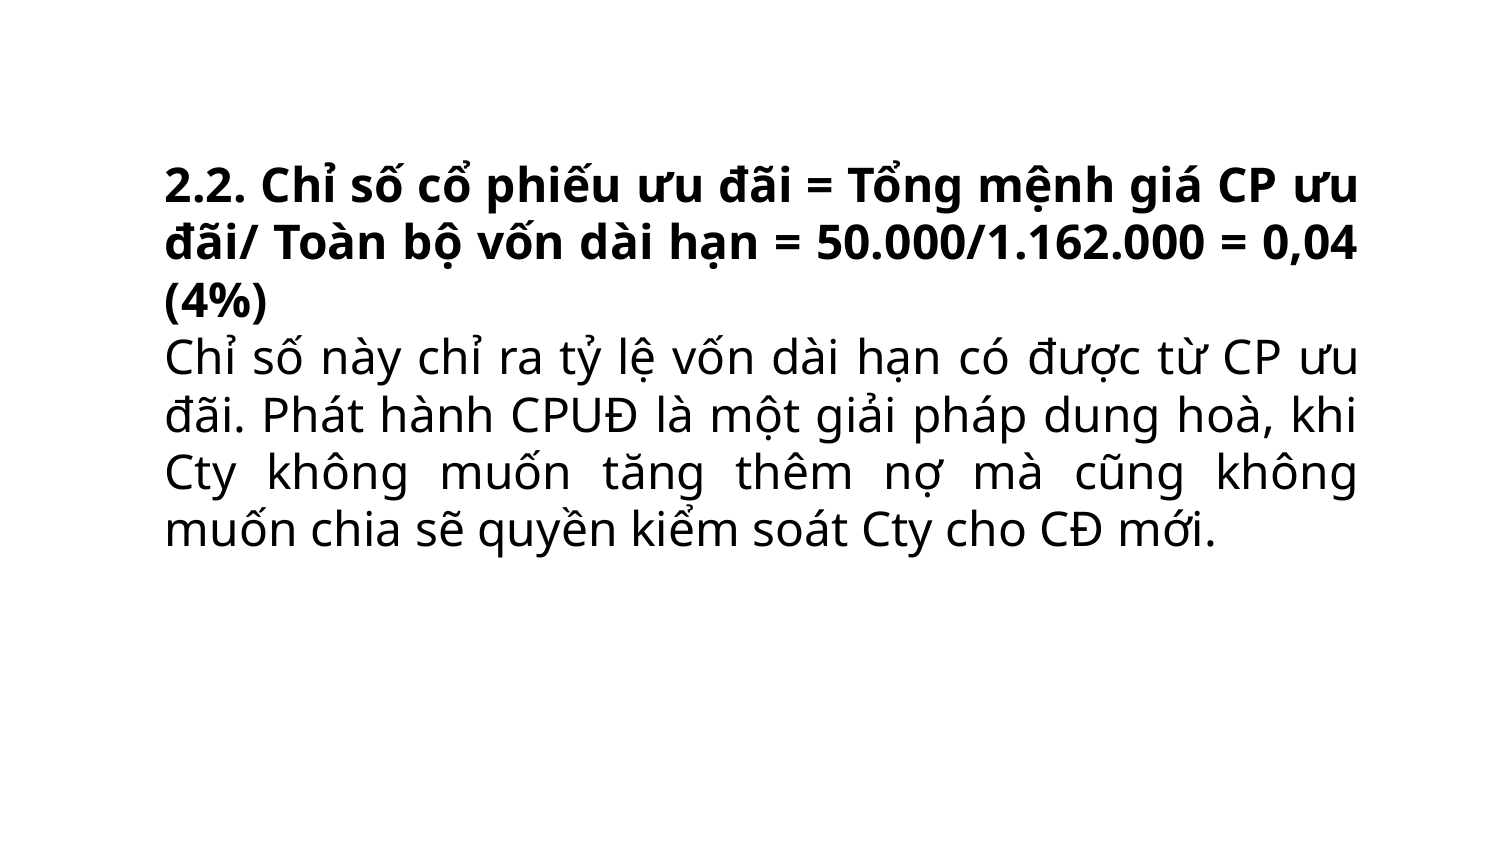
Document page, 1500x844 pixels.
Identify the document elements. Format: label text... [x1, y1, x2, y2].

list 2.2. Chỉ số cổ phiếu ưu đãi = Tổng mệnh giá CP ưu đãi/ Toàn bộ vốn dài hạn = 50.000/1.162.000 = 0,04 (4%) Chỉ số này chỉ ra tỷ lệ vốn dài hạn có được từ CP ưu đãi. Phát hành CPUĐ là một giải pháp dung hoà, khi Cty không muốn tăng thêm nợ mà cũng không muốn chia sẽ quyền kiểm soát Cty cho CĐ mới. [150, 146, 1375, 685]
